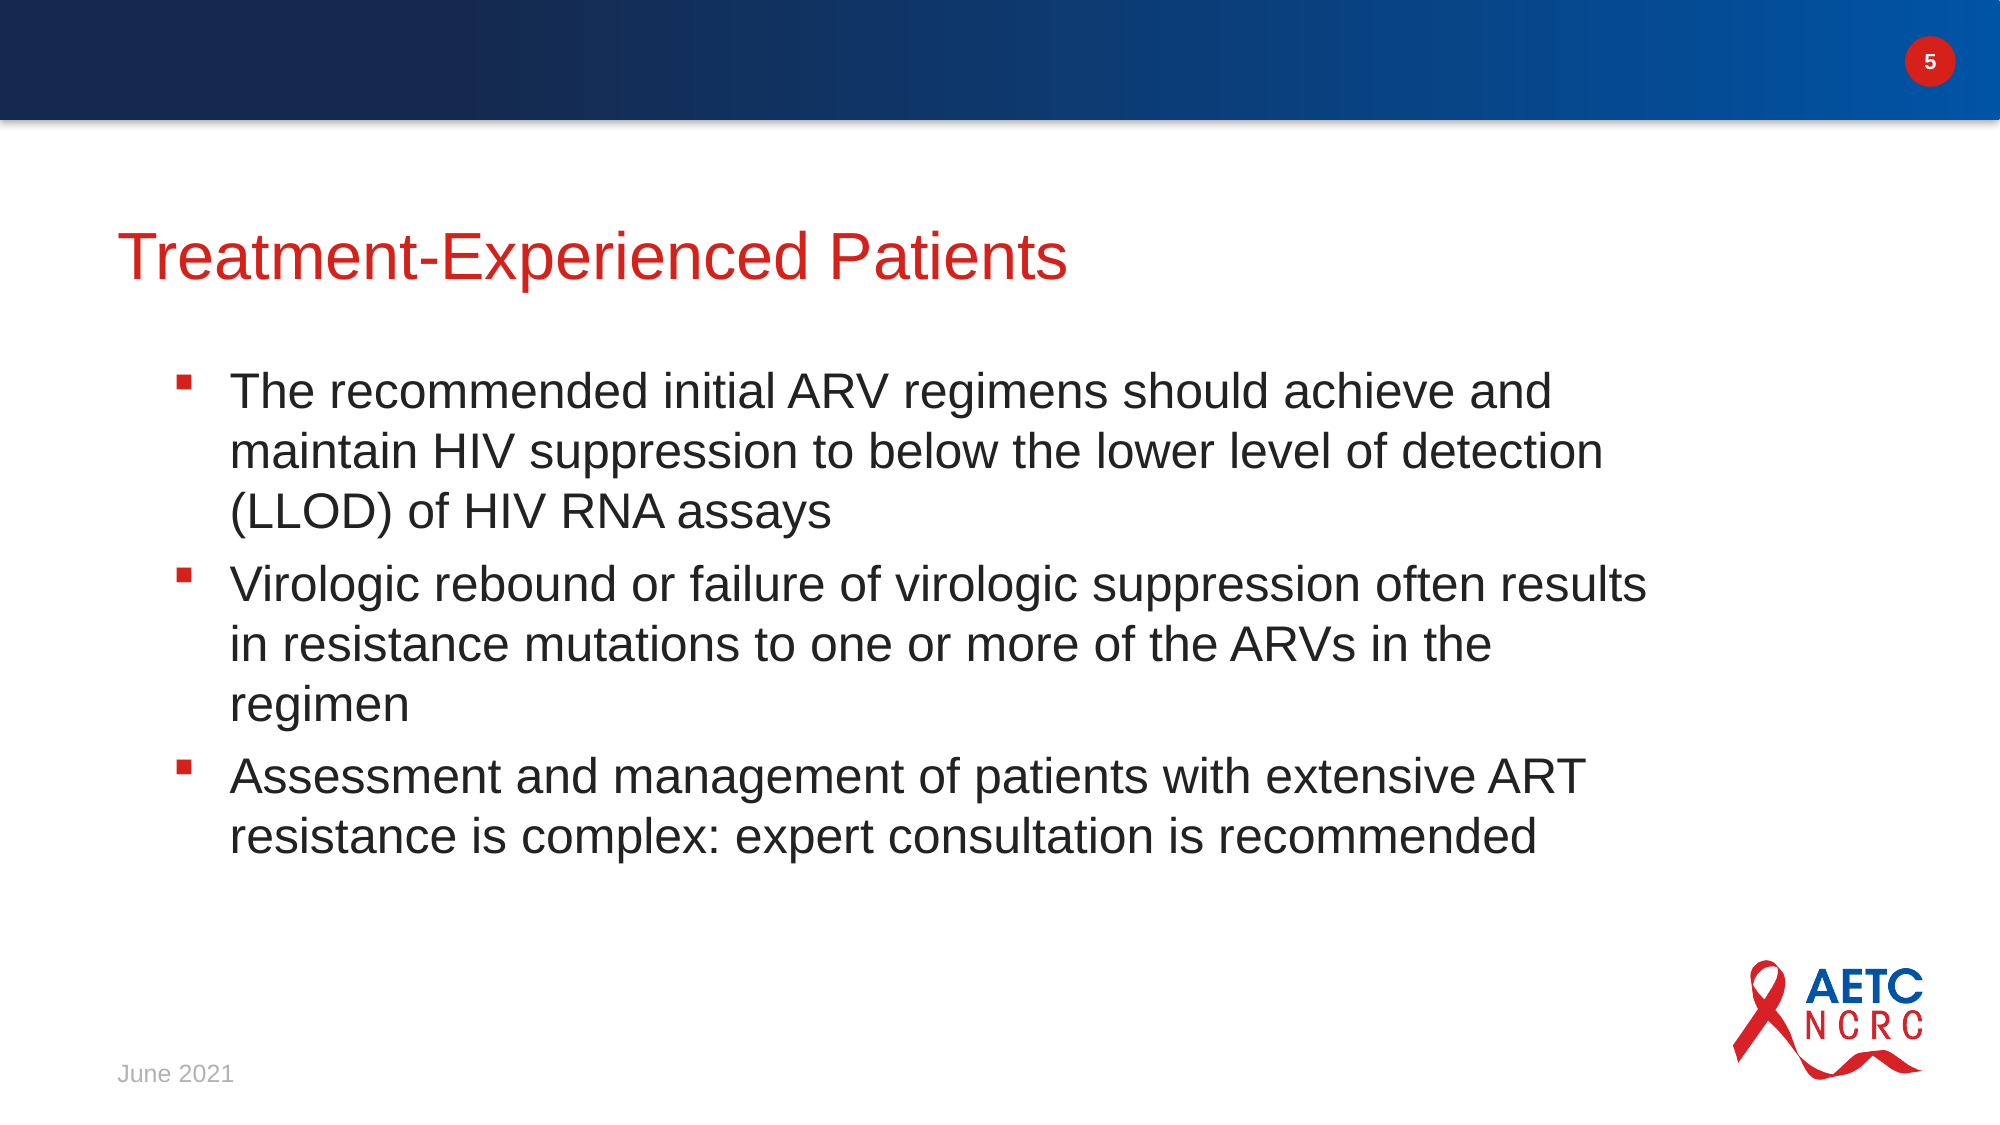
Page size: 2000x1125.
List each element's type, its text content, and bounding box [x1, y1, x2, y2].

title Treatment-Experienced Patients [102, 205, 1827, 313]
list The recommended initial ARV regimens should achieve and maintain HIV suppression to below the lower level of detection (LLOD) of HIV RNA assays Virologic rebound or failure of virologic suppression often results in resistance mutations to one or more of the ARVs in the regimen Assessment and management of patients with extensive ART resistance is complex: expert consultation is recommended [102, 351, 1680, 842]
picture [1718, 946, 1941, 1091]
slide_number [102, 1042, 553, 1103]
